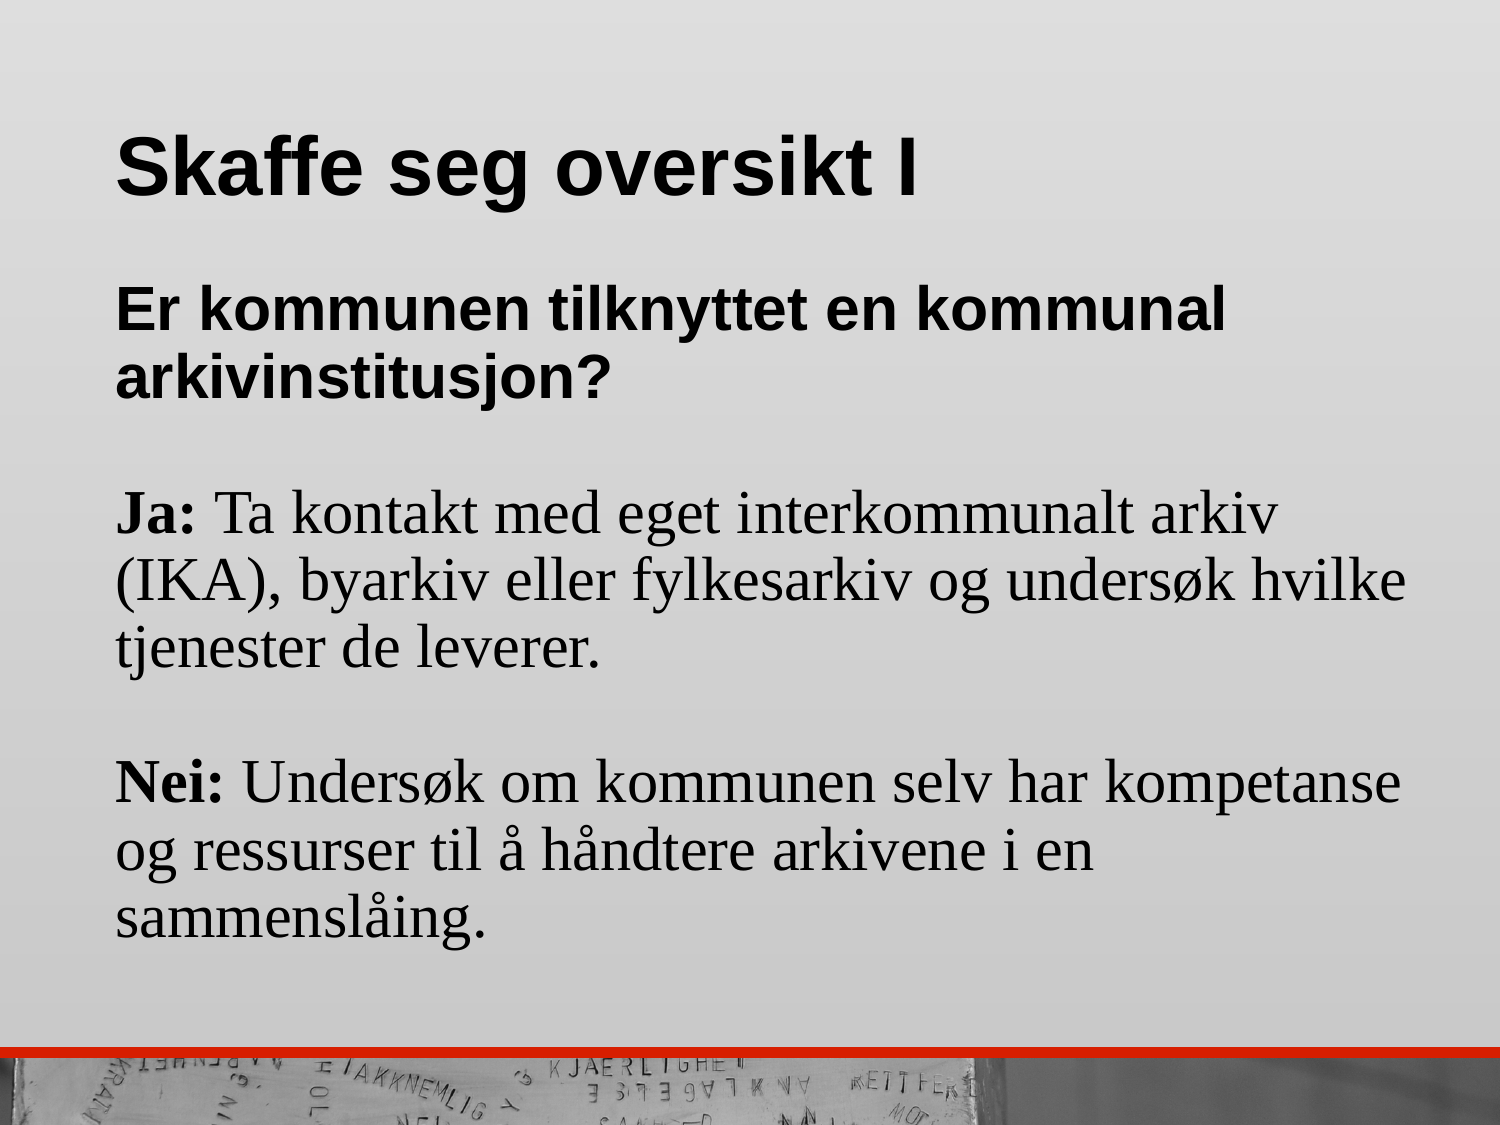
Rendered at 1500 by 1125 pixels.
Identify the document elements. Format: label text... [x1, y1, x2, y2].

picture [0, 1058, 1500, 1125]
text_box Skaffe seg oversikt I [115, 124, 1235, 277]
title Er kommunen tilknyttet en kommunal arkivinstitusjon? Ja: Ta kontakt med eget interkommunalt arkiv (IKA), byarkiv eller fylkesarkiv og undersøk hvilke tjenester de leverer. Nei: Undersøk om kommunen selv har kompetanse og ressurser til å håndtere arkivene i en sammenslåing. [115, 276, 1409, 426]
